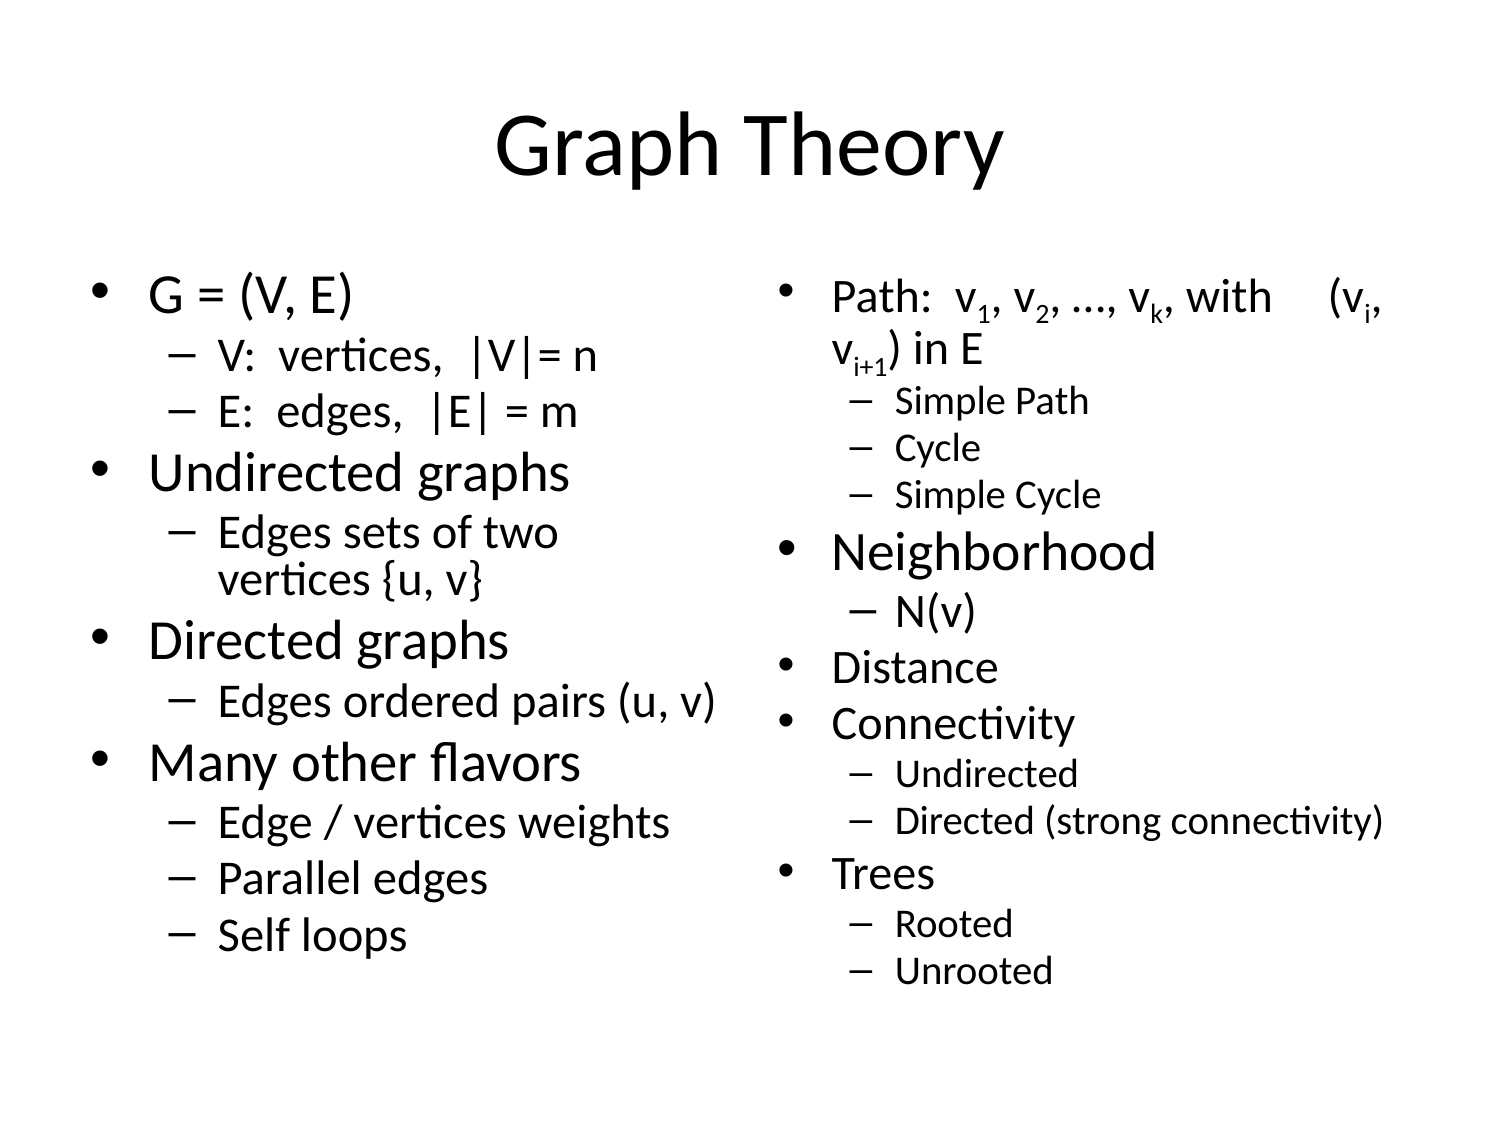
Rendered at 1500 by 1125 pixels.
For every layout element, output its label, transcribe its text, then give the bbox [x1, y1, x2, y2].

list Path: v1, v2, …, vk, with (vi, vi+1) in E Simple Path Cycle Simple Cycle Neighborhood N(v) Distance Connectivity Undirected Directed (strong connectivity) Trees Rooted Unrooted [762, 262, 1425, 1005]
title Graph Theory [75, 45, 1425, 233]
list G = (V, E) V: vertices, |V|= n E: edges, |E| = m Undirected graphs Edges sets of two vertices {u, v} Directed graphs Edges ordered pairs (u, v) Many other flavors Edge / vertices weights Parallel edges Self loops [75, 262, 738, 1005]
